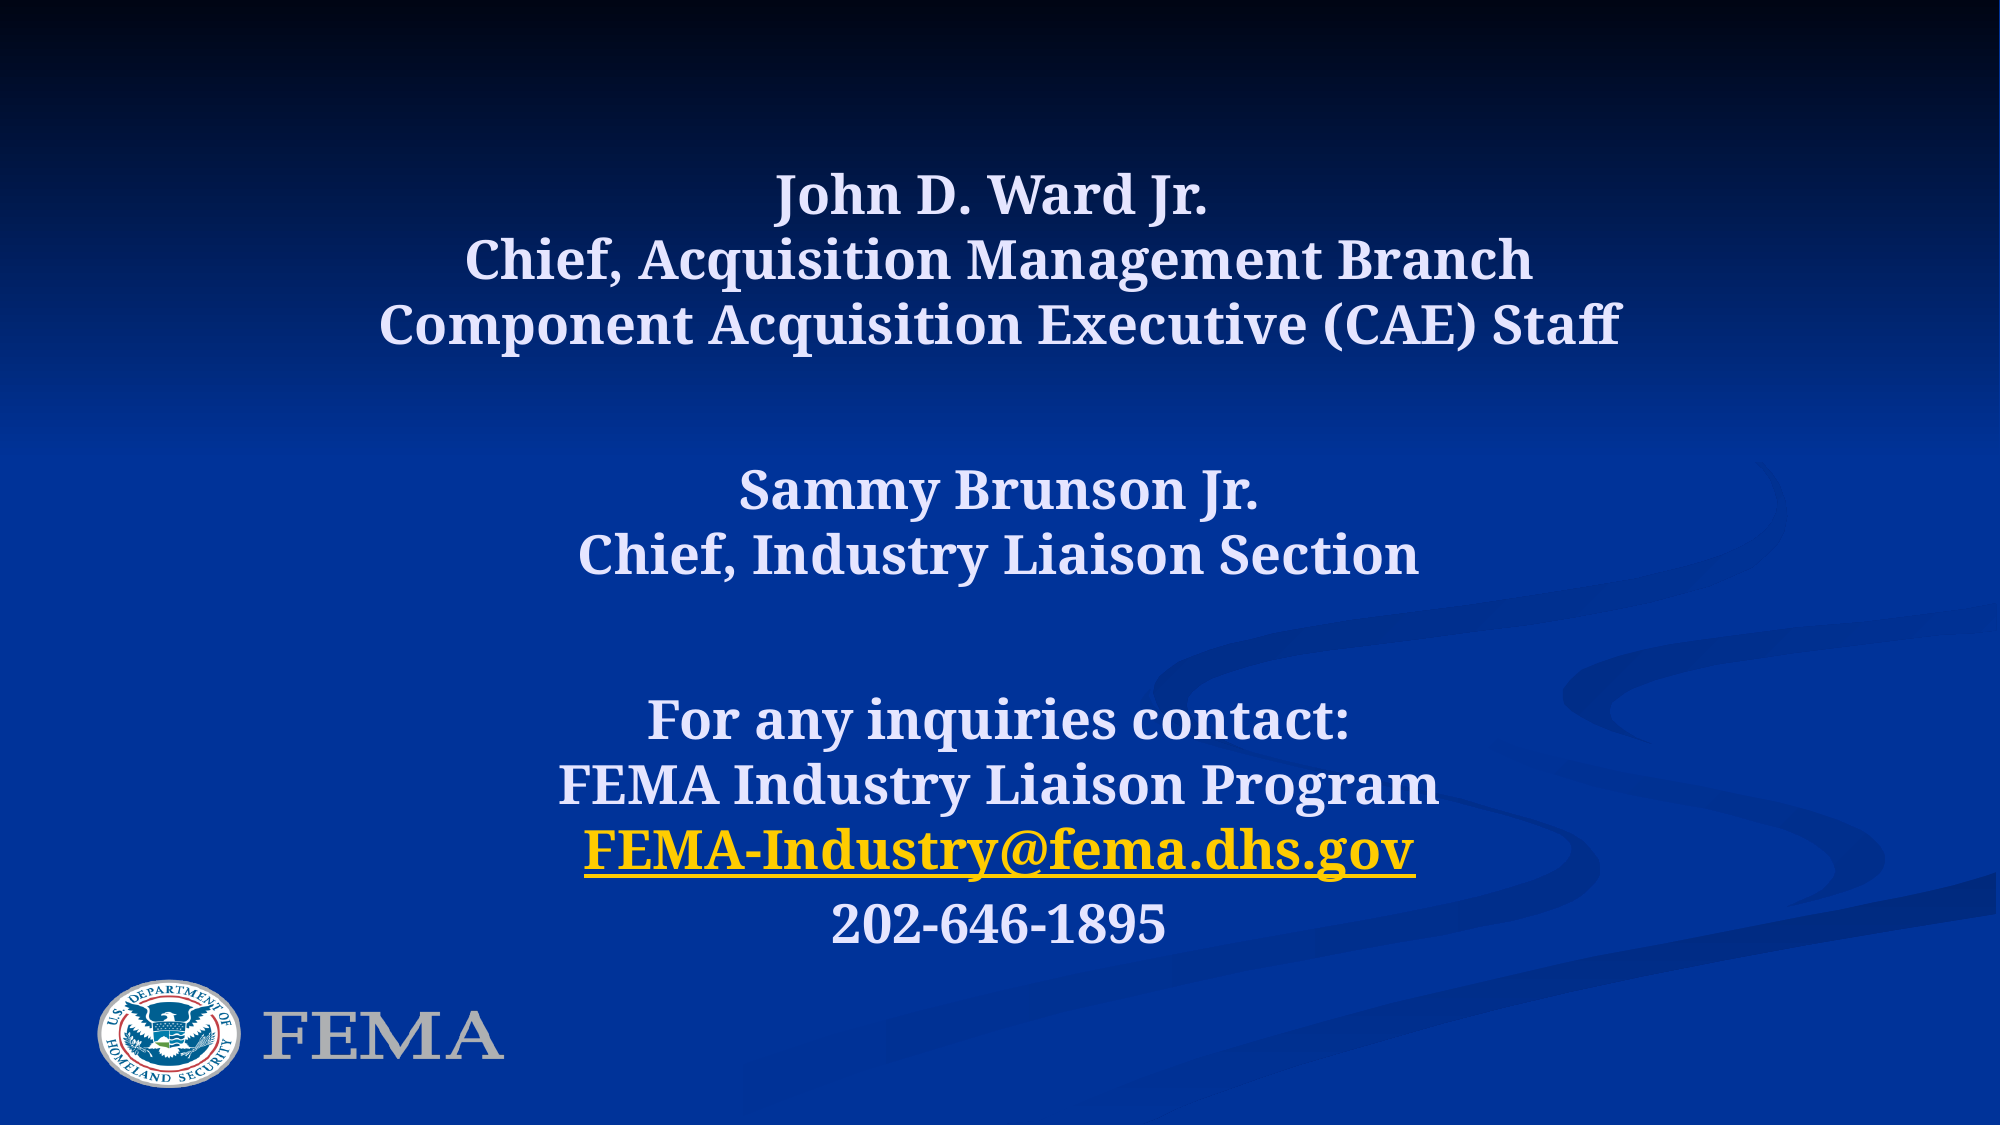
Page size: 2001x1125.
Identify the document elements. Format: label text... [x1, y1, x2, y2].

picture [50, 943, 550, 1125]
title John D. Ward Jr. Chief, Acquisition Management Branch Component Acquisition Executive (CAE) Staff Sammy Brunson Jr. Chief, Industry Liaison Section For any inquiries contact: FEMA Industry Liaison Program FEMA-Industry@fema.dhs.gov 202-646-1895 [324, 152, 1676, 990]
